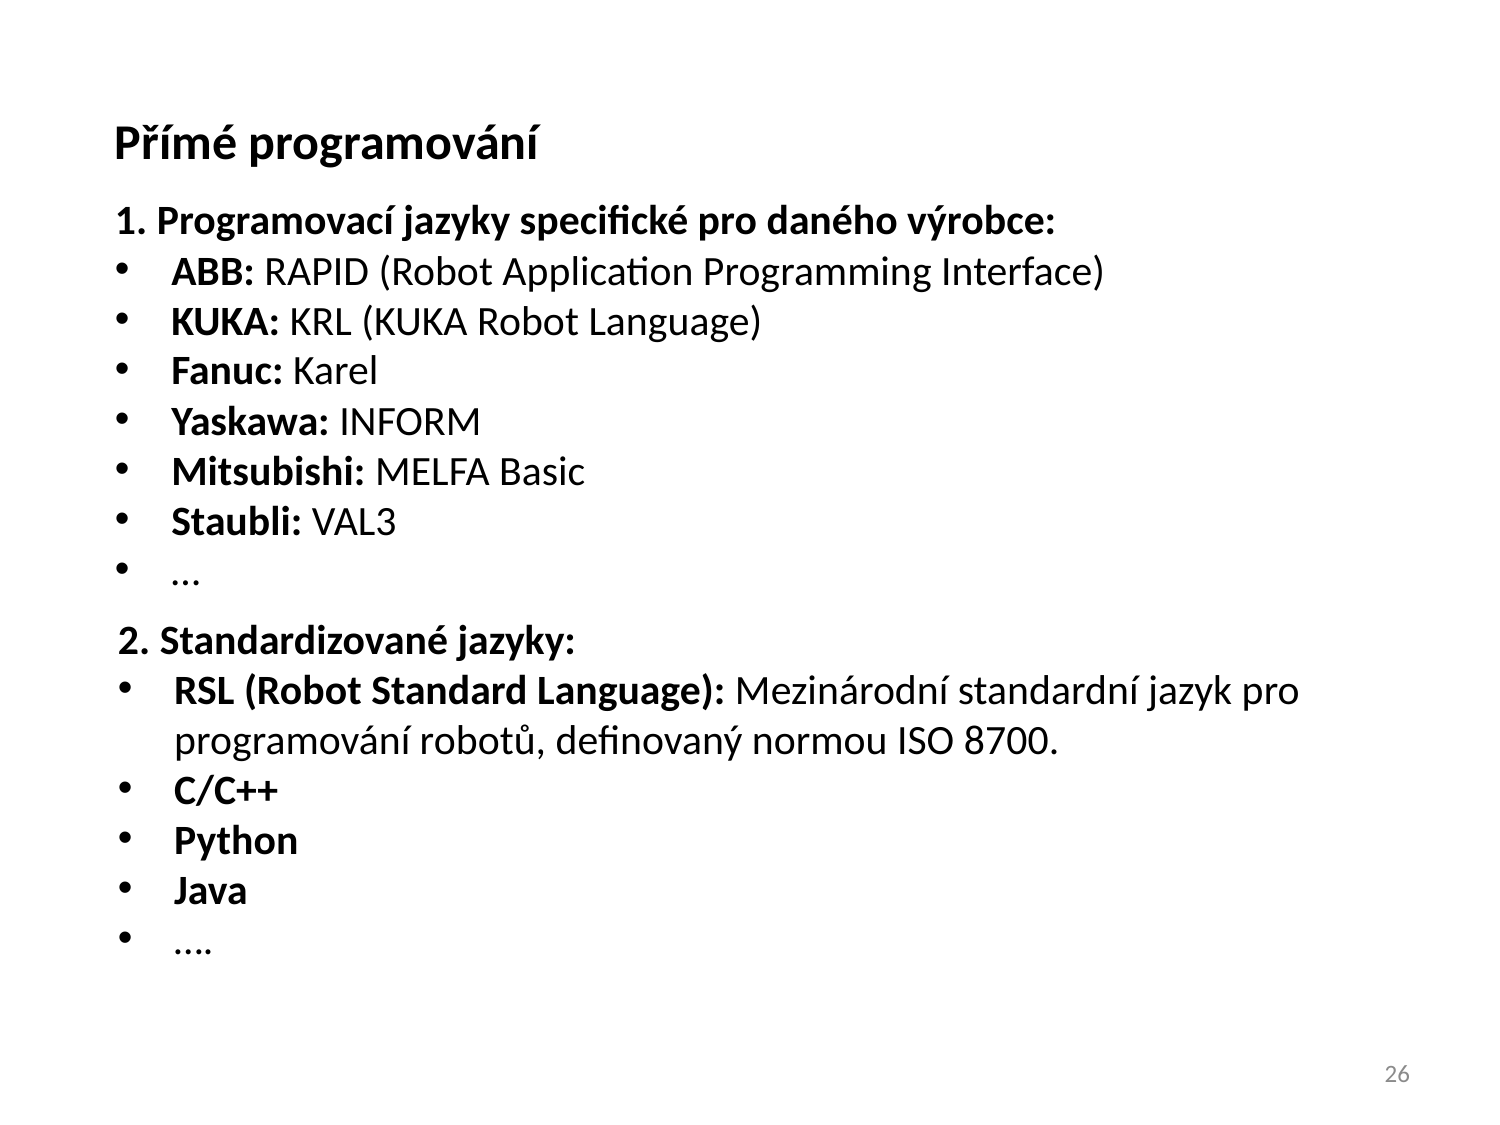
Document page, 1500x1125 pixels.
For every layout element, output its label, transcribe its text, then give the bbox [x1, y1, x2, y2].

text_box 2. Standardizované jazyky: RSL (Robot Standard Language): Mezinárodní standardní jazyk pro programování robotů, definovaný normou ISO 8700. C/C++ Python Java …. [103, 605, 1447, 970]
text_box 1. Programovací jazyky specifické pro daného výrobce: ABB: RAPID (Robot Application Programming Interface) KUKA: KRL (KUKA Robot Language) Fanuc: Karel Yaskawa: INFORM Mitsubishi: MELFA Basic Staubli: VAL3 … [100, 185, 1282, 601]
text_box Přímé programování [100, 101, 1424, 177]
slide_number 26 [1074, 1042, 1425, 1103]
